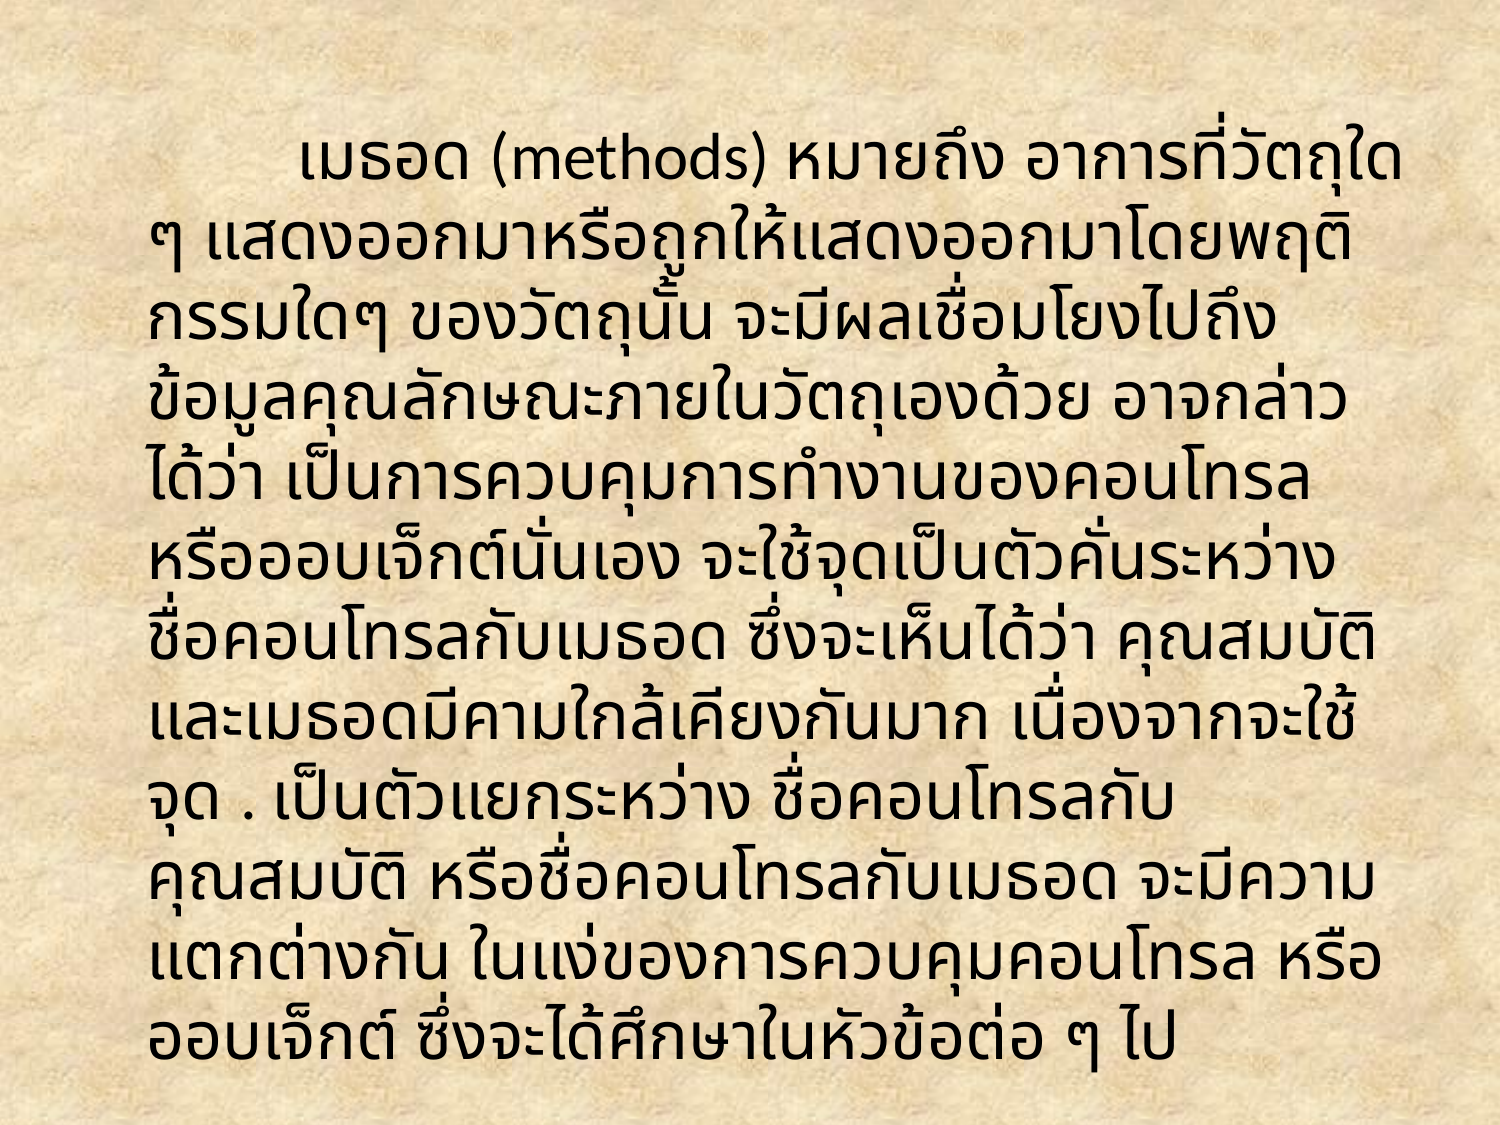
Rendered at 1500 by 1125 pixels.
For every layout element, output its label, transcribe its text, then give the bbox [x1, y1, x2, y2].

picture [0, 0, 1500, 1125]
list เมธอด (methods) หมายถึง อาการที่วัตถุใด ๆ แสดงออกมาหรือถูกให้แสดงออกมาโดยพฤติกรรมใดๆ ของวัตถุนั้น จะมีผลเชื่อมโยงไปถึงข้อมูลคุณลักษณะภายในวัตถุเองด้วย อาจกล่าวได้ว่า เป็นการควบคุมการทำงานของคอนโทรล หรือออบเจ็กต์นั่นเอง จะใช้จุดเป็นตัวคั่นระหว่างชื่อคอนโทรลกับเมธอด ซึ่งจะเห็นได้ว่า คุณสมบัติและเมธอดมีคามใกล้เคียงกันมาก เนื่องจากจะใช้จุด . เป็นตัวแยกระหว่าง ชื่อคอนโทรลกับคุณสมบัติ หรือชื่อคอนโทรลกับเมธอด จะมีความแตกต่างกัน ในแง่ของการควบคุมคอนโทรล หรือออบเจ็กต์ ซึ่งจะได้ศึกษาในหัวข้อต่อ ๆ ไป [75, 105, 1425, 1005]
